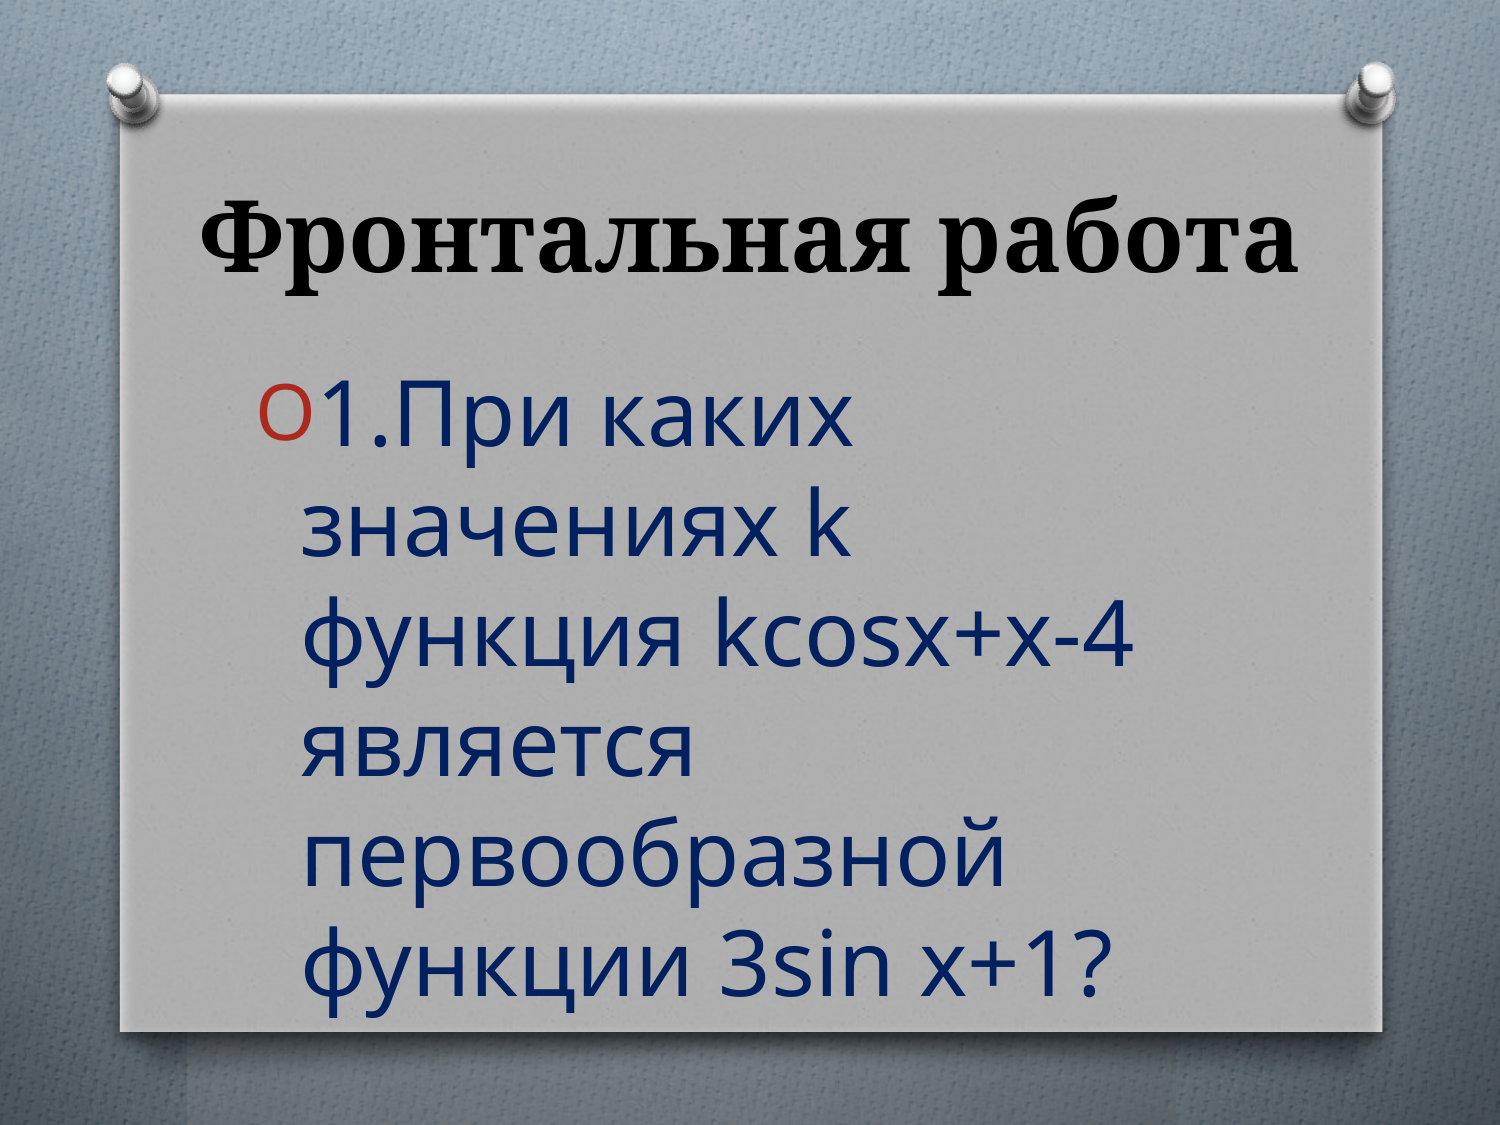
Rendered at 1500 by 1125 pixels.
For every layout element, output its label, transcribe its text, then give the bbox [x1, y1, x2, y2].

picture [75, 29, 198, 153]
list 1.При каких значениях k функция kcosx+x-4 является первообразной функции 3sin x+1? [240, 347, 1257, 939]
picture [1317, 35, 1439, 156]
title Фронтальная работа [179, 134, 1323, 332]
